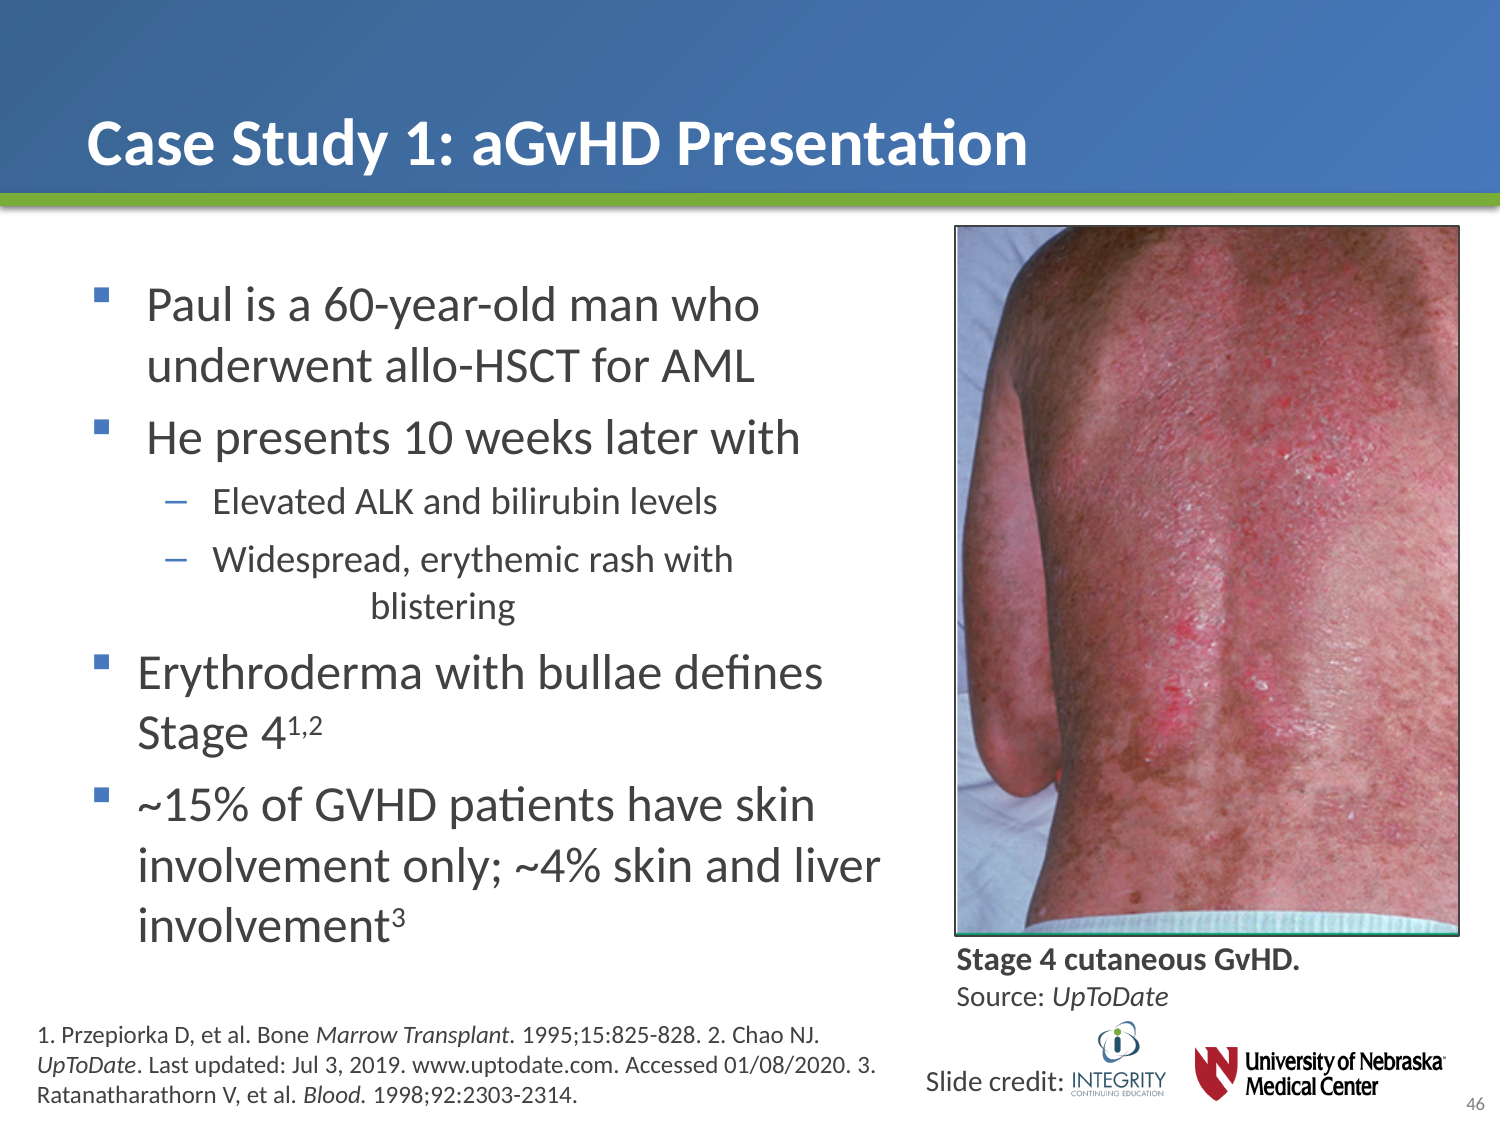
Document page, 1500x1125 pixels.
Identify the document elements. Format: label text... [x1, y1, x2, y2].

list Paul is a 60-year-old man who underwent allo-HSCT for AML He presents 10 weeks later with Elevated ALK and bilirubin levels Widespread, erythemic rash with blistering Erythroderma with bullae defines Stage 41,2 ~15% of GVHD patients have skin involvement only; ~4% skin and liver involvement3 [75, 263, 942, 967]
list 1. Przepiorka D, et al. Bone Marrow Transplant. 1995;15:825-828. 2. Chao NJ. UpToDate. Last updated: Jul 3, 2019. www.uptodate.com. Accessed 01/08/2020. 3. Ratanatharathorn V, et al. Blood. 1998;92:2303-2314. [21, 994, 910, 1117]
picture [1195, 1047, 1446, 1101]
title Case Study 1: aGvHD Presentation [72, 18, 1425, 188]
picture [1071, 1021, 1166, 1098]
text_box Stage 4 cutaneous GvHD. Source: UpToDate [941, 929, 1397, 1020]
picture [955, 227, 1458, 935]
